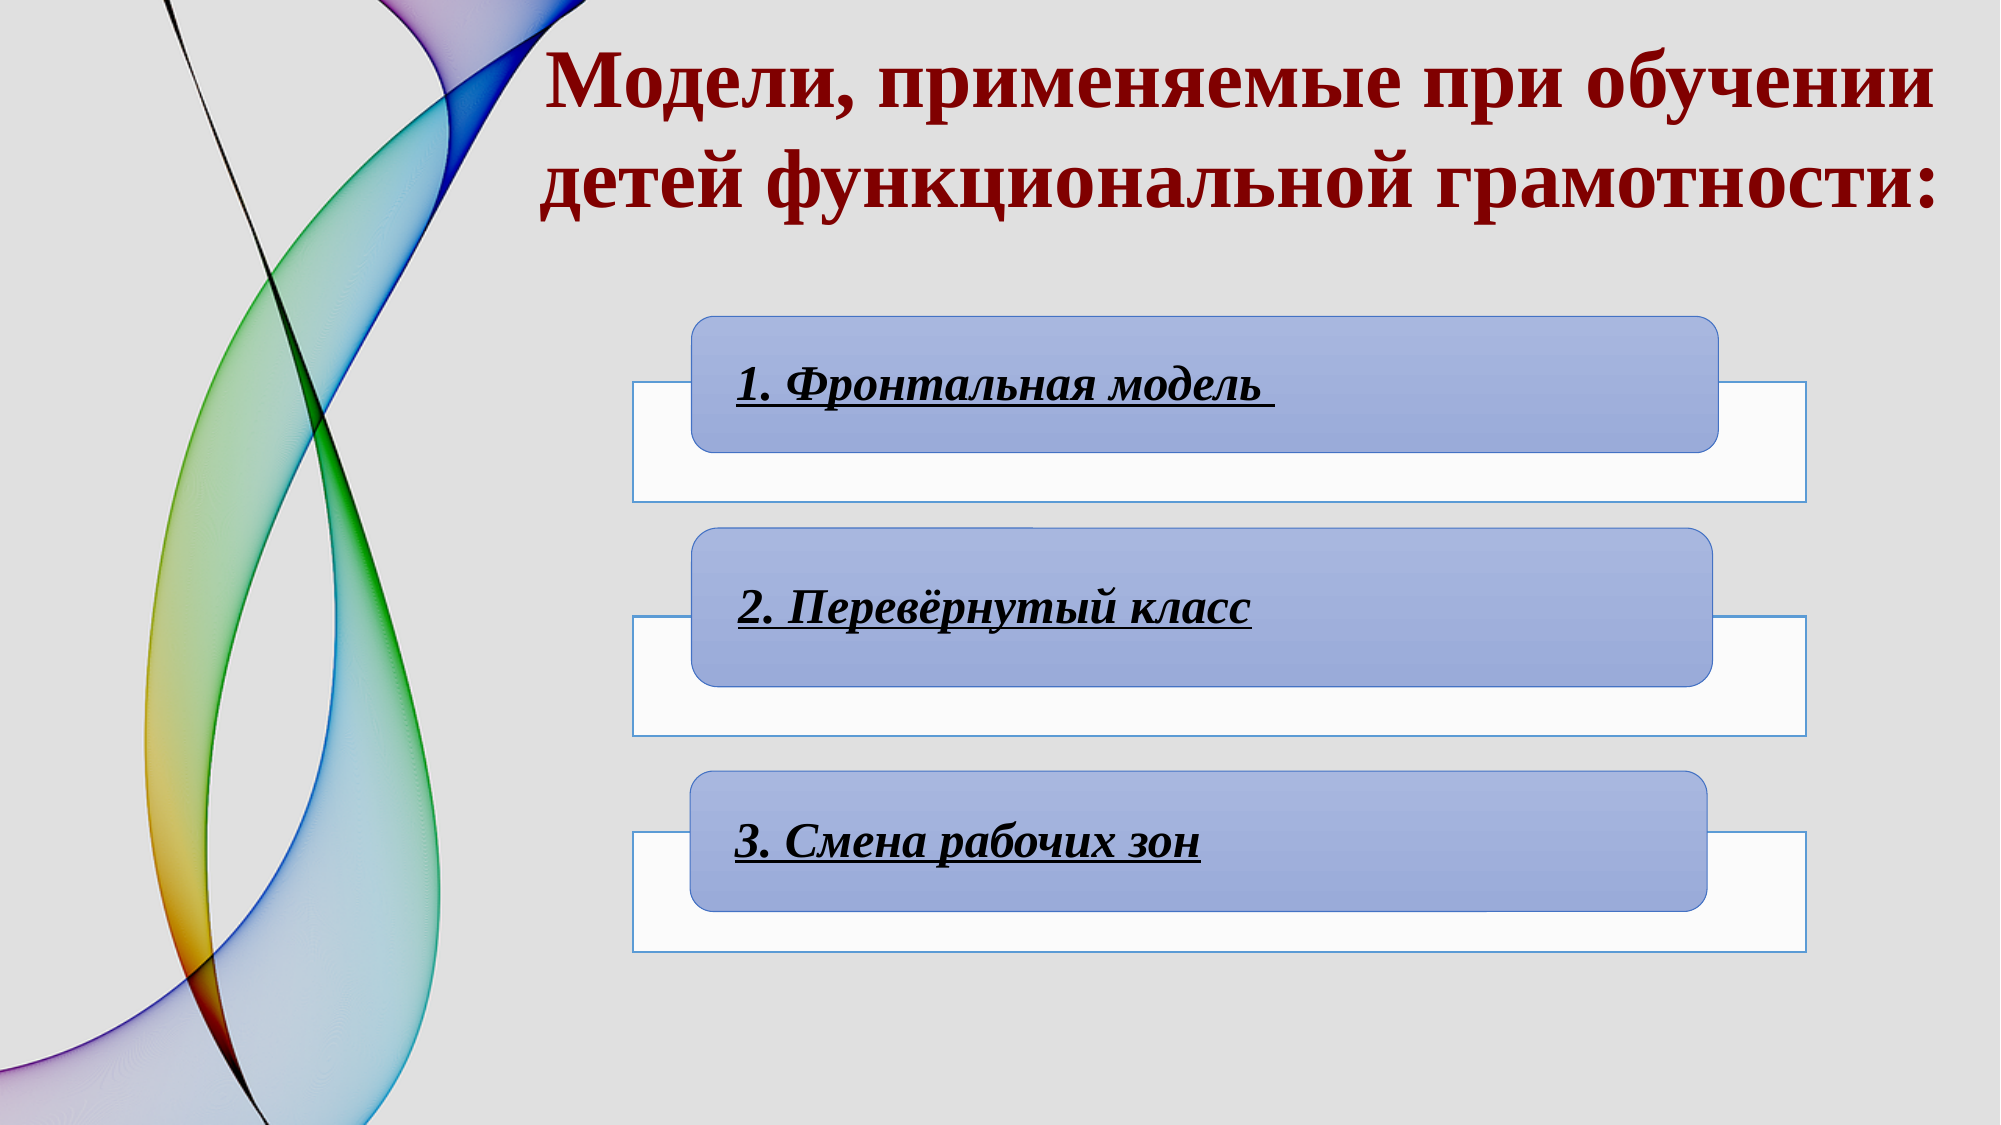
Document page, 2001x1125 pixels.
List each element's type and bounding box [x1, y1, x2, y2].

text_box [632, 308, 1807, 960]
picture [0, 0, 2000, 1125]
